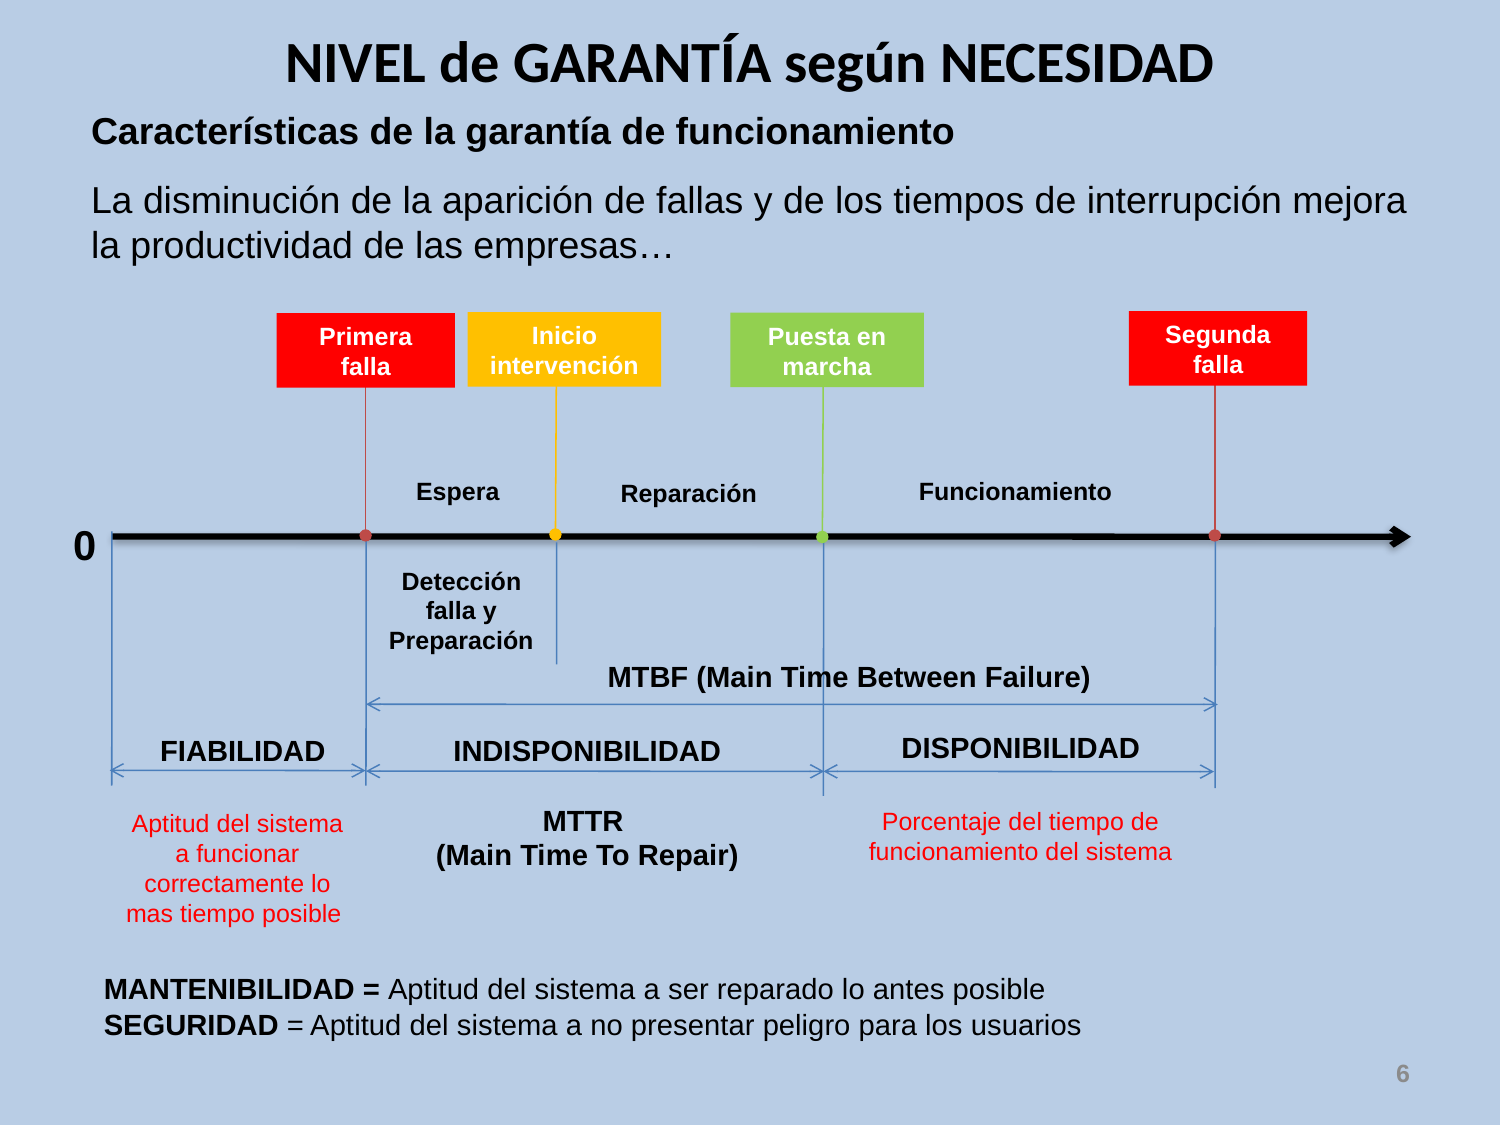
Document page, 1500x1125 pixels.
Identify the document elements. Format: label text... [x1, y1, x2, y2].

text_box INDISPONIBILIDAD MTTR (Main Time To Repair) [396, 724, 778, 769]
text_box Aptitud del sistema a funcionar correctamente lo mas tiempo posible [109, 777, 366, 935]
text_box MANTENIBILIDAD = Aptitud del sistema a ser reparado lo antes posible SEGURIDAD = Aptitud del sistema a no presentar peligro para los usuarios [88, 963, 1419, 1049]
text_box Reparación [592, 470, 786, 515]
text_box FIABILIDAD [129, 724, 356, 768]
text_box Segunda falla [1128, 311, 1308, 386]
text_box INDISPONIBILIDAD MTTR (Main Time To Repair) [396, 779, 778, 880]
text_box Puesta en marcha [730, 312, 924, 388]
text_box Porcentaje del tiempo de funcionamiento del sistema [826, 767, 1216, 873]
text_box Funcionamiento [899, 467, 1132, 513]
slide_number 6 [1074, 1042, 1425, 1103]
text_box Espera Detección falla y Preparación [368, 467, 555, 534]
text_box Inicio intervención [467, 312, 662, 387]
text_box Características de la garantía de funcionamiento [76, 100, 1434, 160]
text_box 0 [58, 511, 105, 576]
text_box MTBF (Main Time Between Failure) [584, 650, 1114, 701]
text_box Espera Detección falla y Preparación [368, 544, 555, 663]
text_box Primera falla [276, 313, 455, 388]
text_box DISPONIBILIDAD [856, 721, 1185, 767]
text_box La disminución de la aparición de fallas y de los tiempos de interrupción mejora la productividad de las empresas… [76, 168, 1434, 274]
title NIVEL de GARANTÍA según NECESIDAD [0, 0, 1500, 119]
